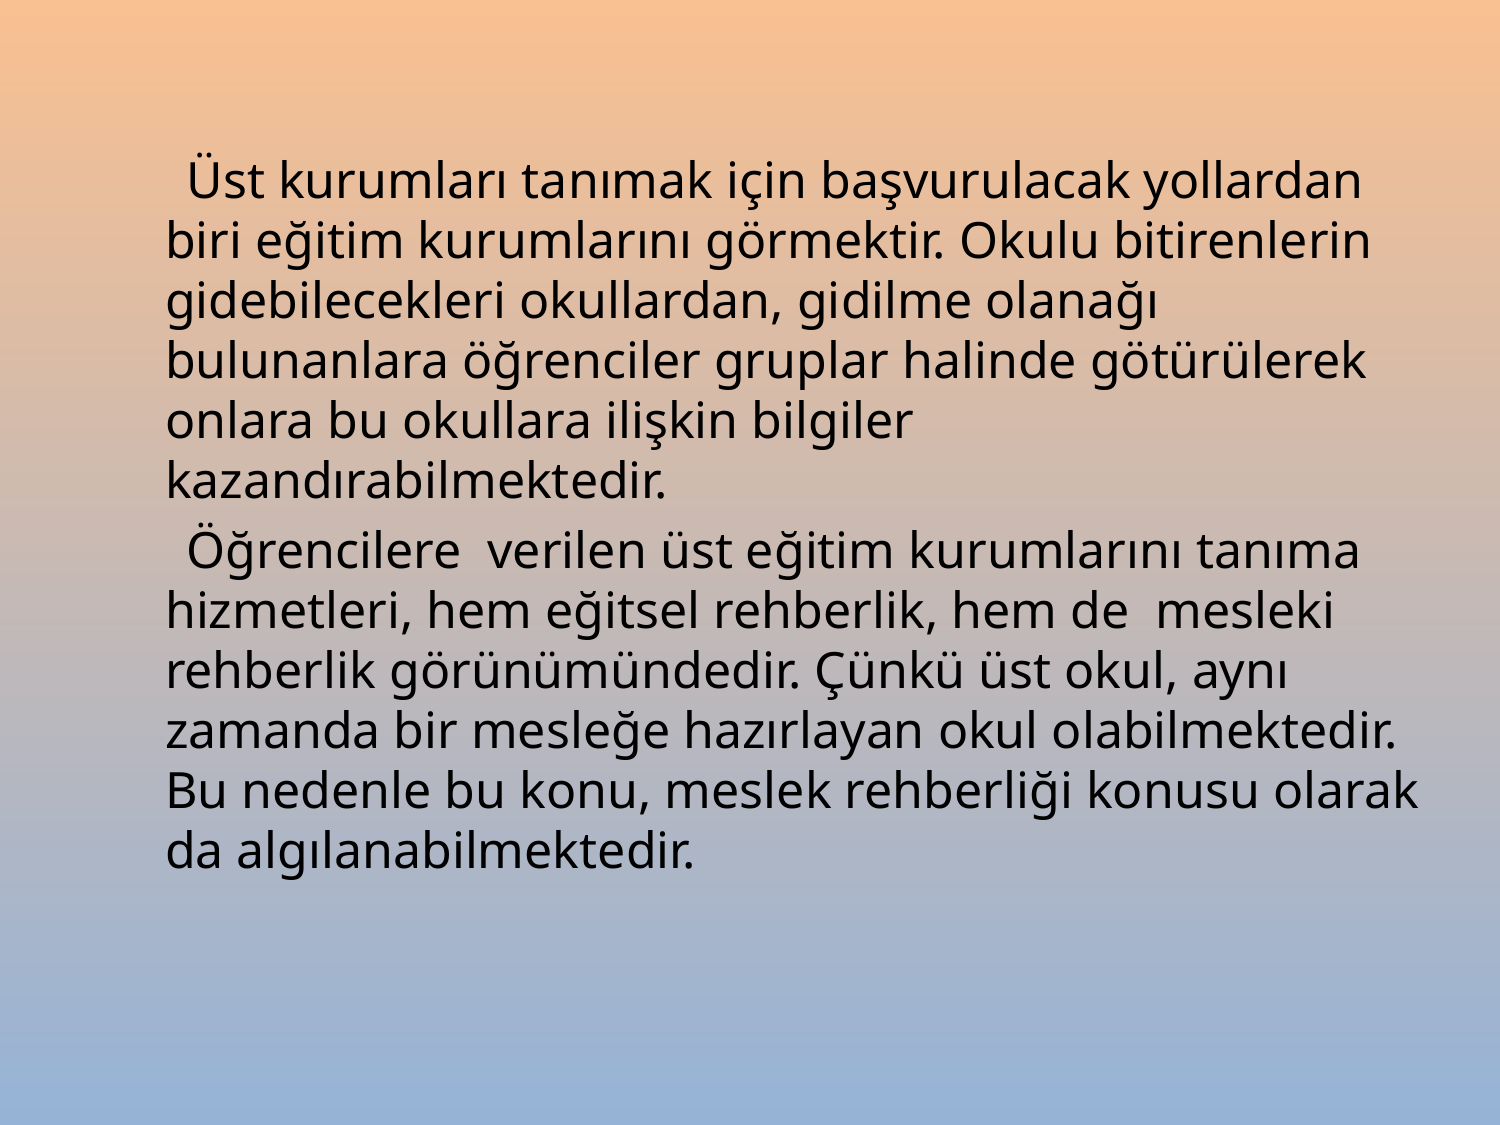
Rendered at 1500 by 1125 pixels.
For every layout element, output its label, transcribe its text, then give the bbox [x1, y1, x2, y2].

list Üst kurumları tanımak için başvurulacak yollardan biri eğitim kurumlarını görmektir. Okulu bitirenlerin gidebilecekleri okullardan, gidilme olanağı bulunanlara öğrenciler gruplar halinde götürülerek onlara bu okullara ilişkin bilgiler kazandırabilmektedir. Öğrencilere verilen üst eğitim kurumlarını tanıma hizmetleri, hem eğitsel rehberlik, hem de mesleki rehberlik görünümündedir. Çünkü üst okul, aynı zamanda bir mesleğe hazırlayan okul olabilmektedir. Bu nedenle bu konu, meslek rehberliği konusu olarak da algılanabilmektedir. [93, 140, 1444, 1055]
